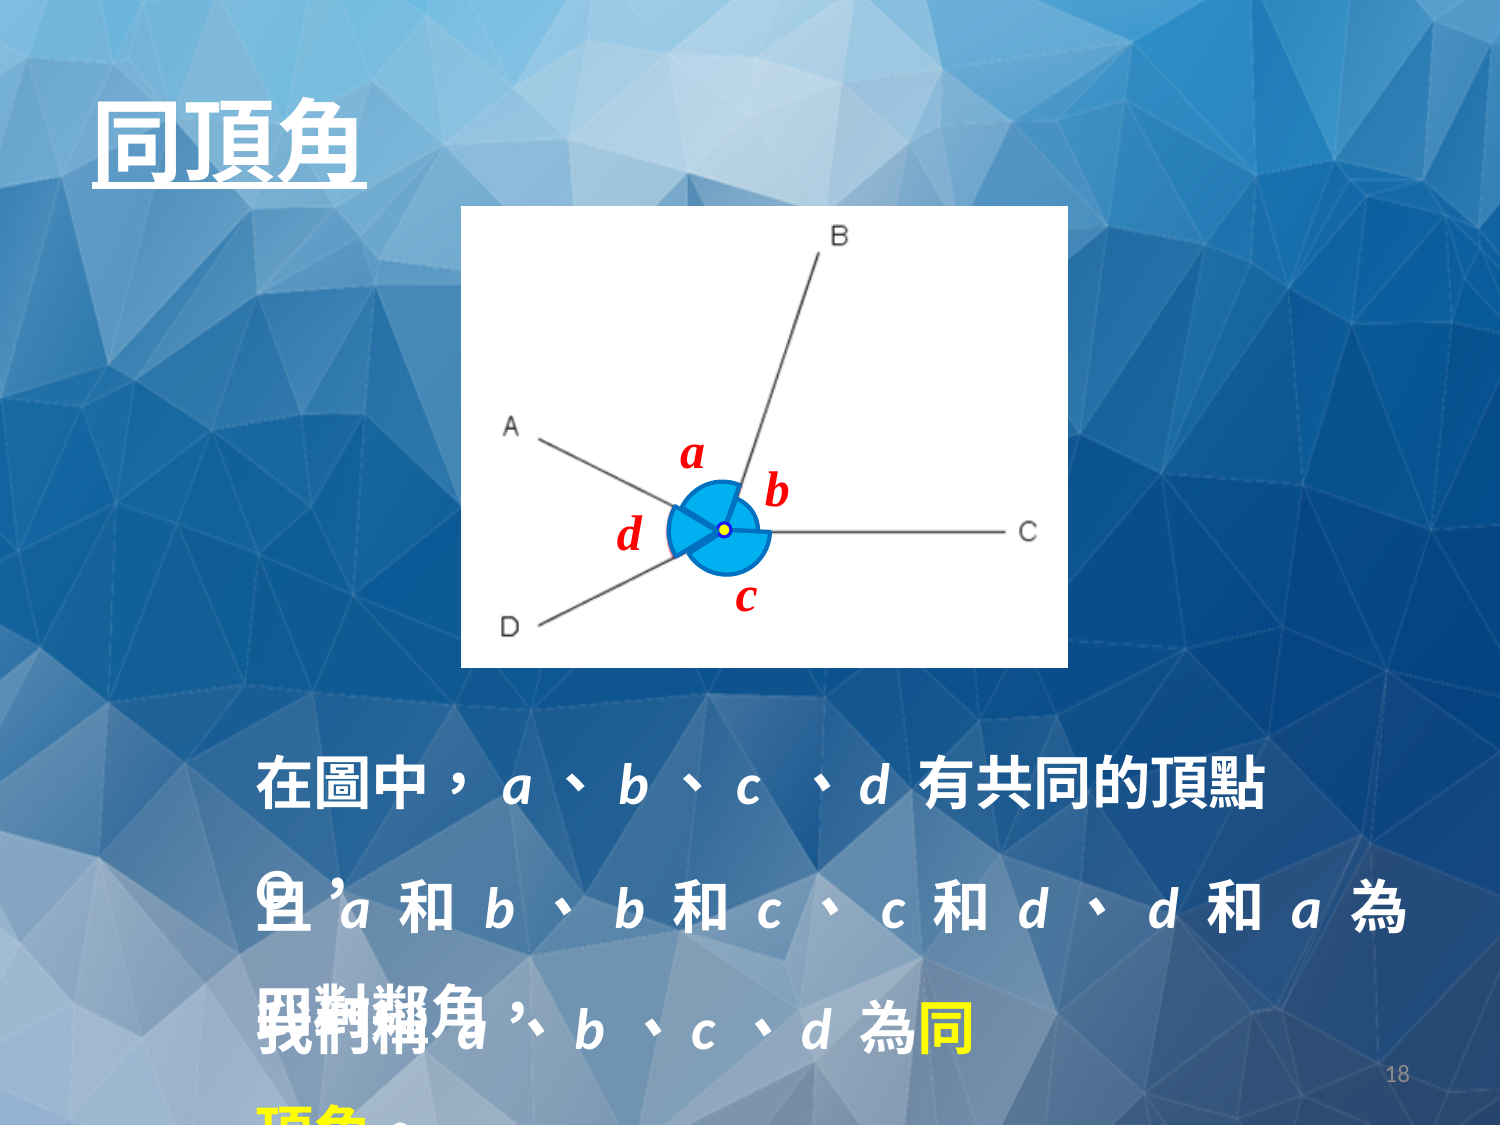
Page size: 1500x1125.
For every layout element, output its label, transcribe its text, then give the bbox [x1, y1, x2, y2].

text_box 且 a 和 b、 b 和 c、 c 和 d、 d 和 a 為四對鄰角， [240, 827, 1451, 1053]
text_box 在圖中，a、b、c 、d 有共同的頂點 O， [240, 704, 1305, 827]
text_box 我們稱 a、b、c、d 為同頂角。 [240, 948, 1032, 1125]
title 同頂角 [75, 45, 384, 233]
picture [0, 0, 1500, 1125]
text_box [461, 206, 1068, 668]
slide_number 18 [1074, 1042, 1425, 1103]
